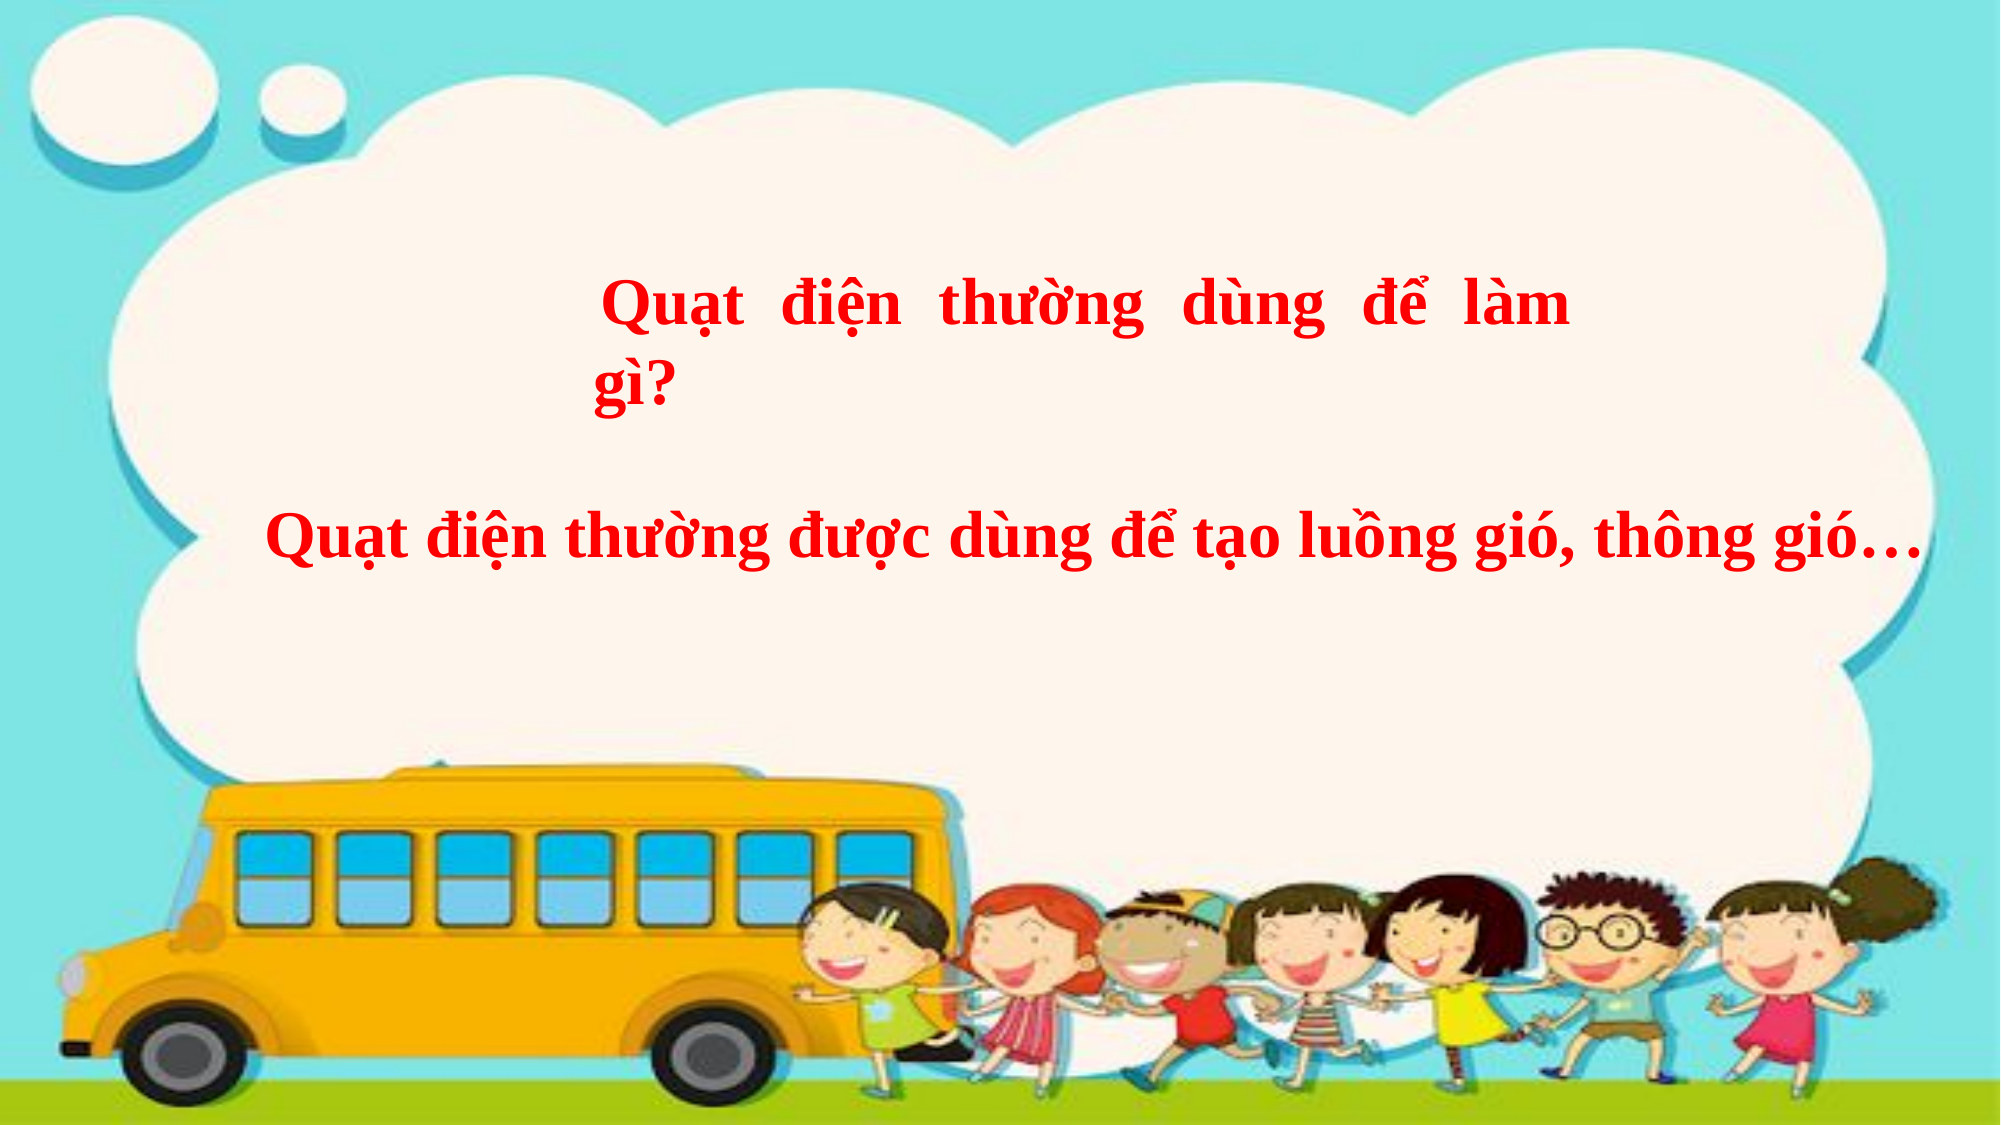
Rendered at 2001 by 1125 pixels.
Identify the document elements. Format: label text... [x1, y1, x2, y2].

text_box Quạt điện thường dùng để làm gì? [578, 290, 1587, 386]
text_box Quạt điện thường được dùng để tạo luồng gió, thông gió… [249, 483, 1950, 579]
picture [0, 0, 2001, 1125]
